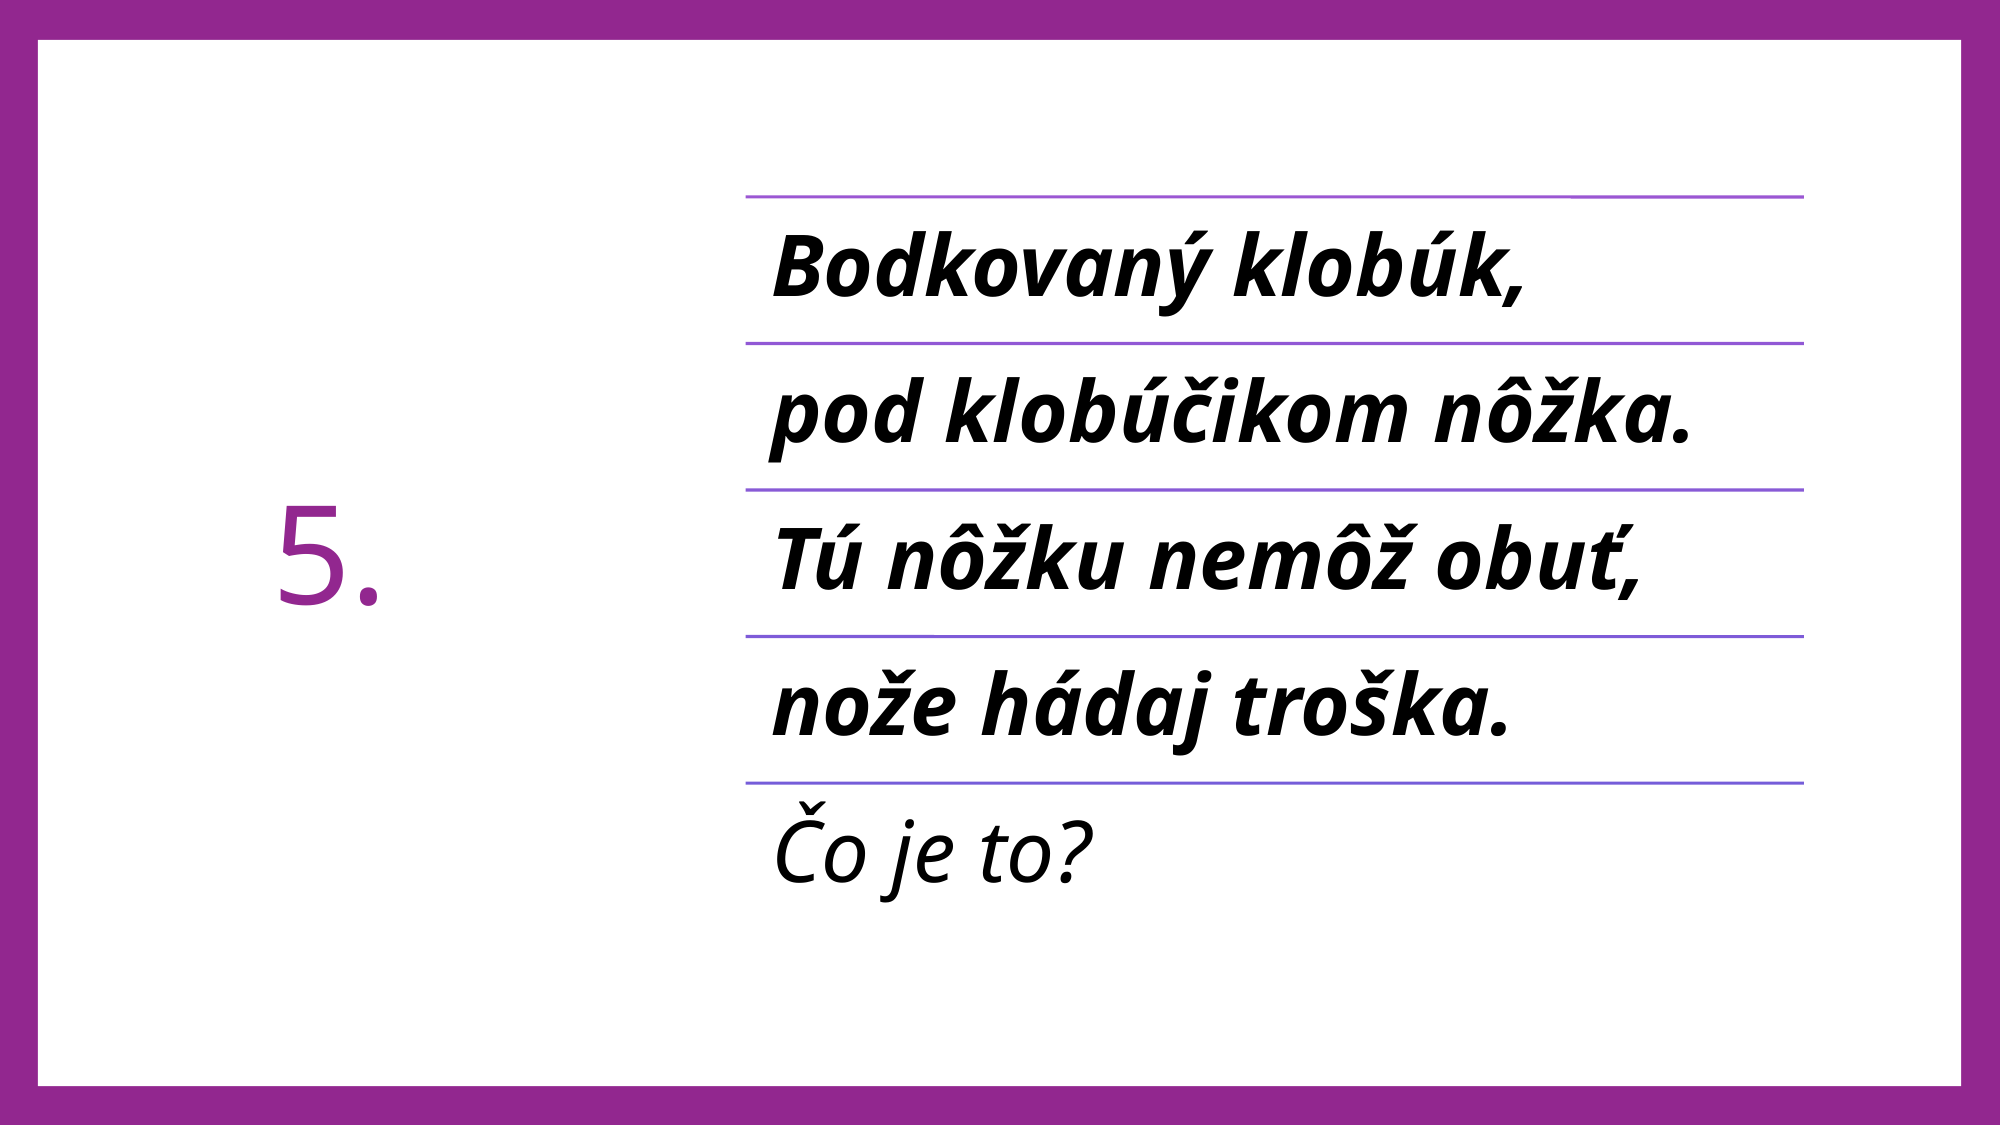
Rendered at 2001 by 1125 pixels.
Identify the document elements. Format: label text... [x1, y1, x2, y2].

title 5. [107, 99, 659, 1020]
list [745, 196, 1805, 931]
